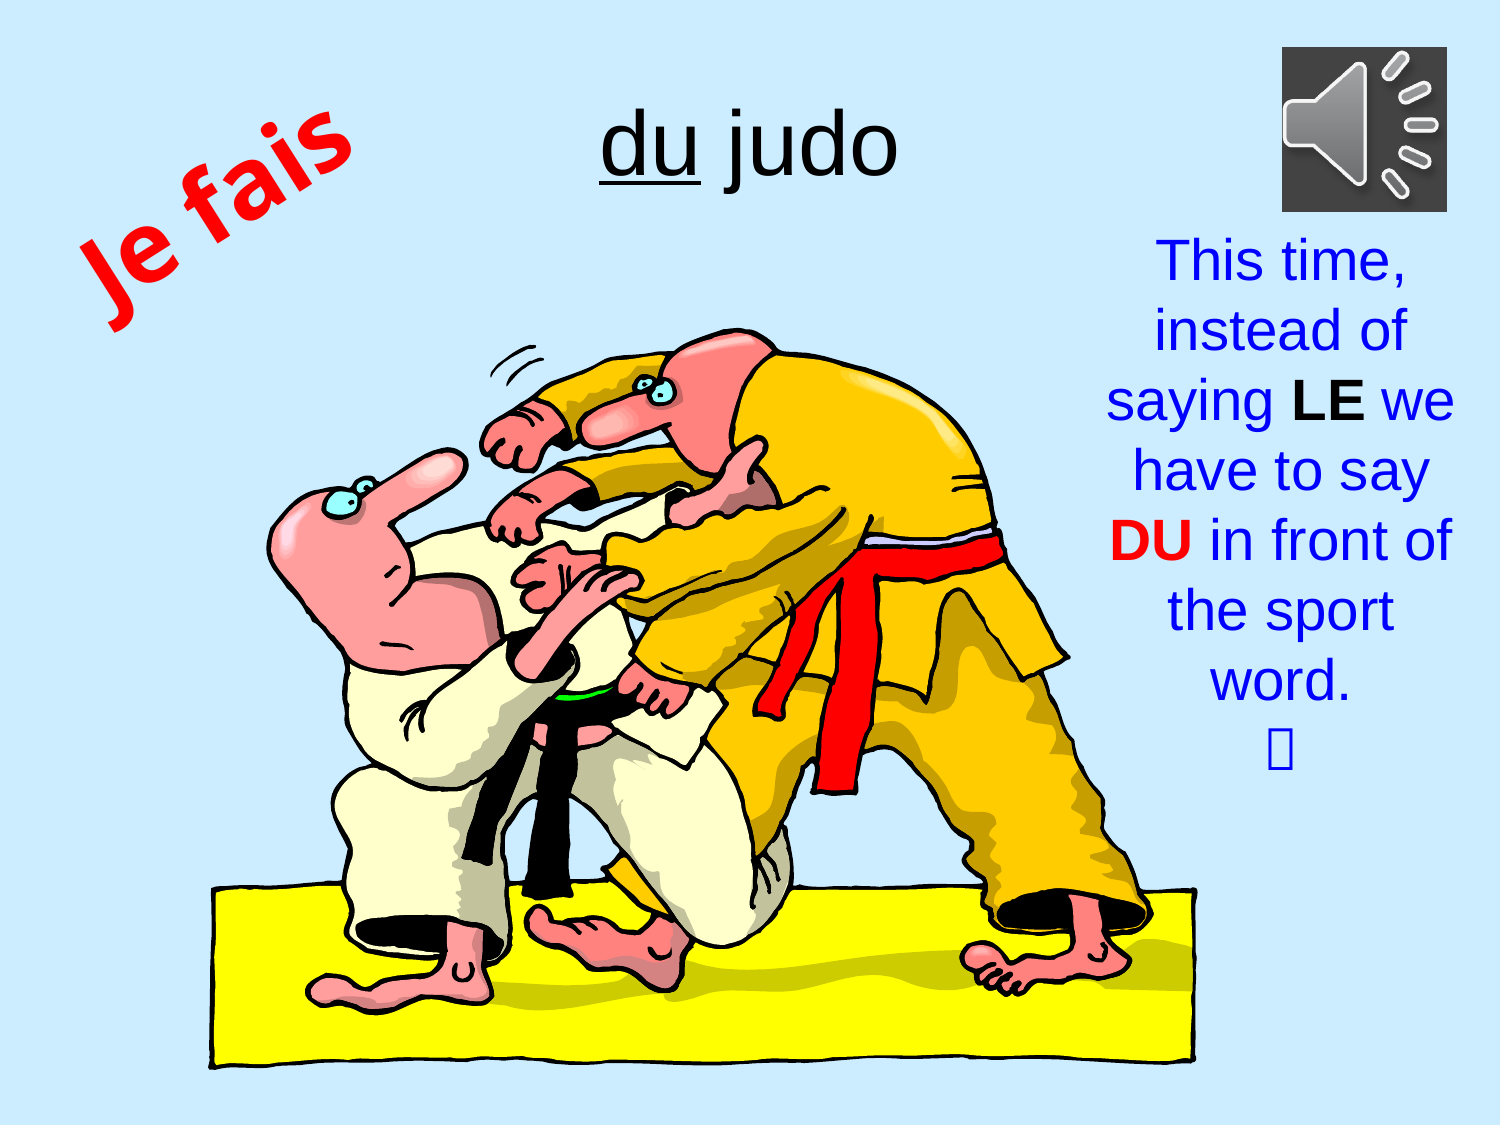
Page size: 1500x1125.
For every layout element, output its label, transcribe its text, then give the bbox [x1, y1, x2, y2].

picture [1281, 45, 1449, 214]
title du judo [75, 45, 1425, 233]
text_box This time, instead of saying LE we have to say DU in front of the sport word.  [1083, 267, 1480, 738]
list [205, 326, 1200, 1072]
text_box Je fais [39, 54, 389, 344]
